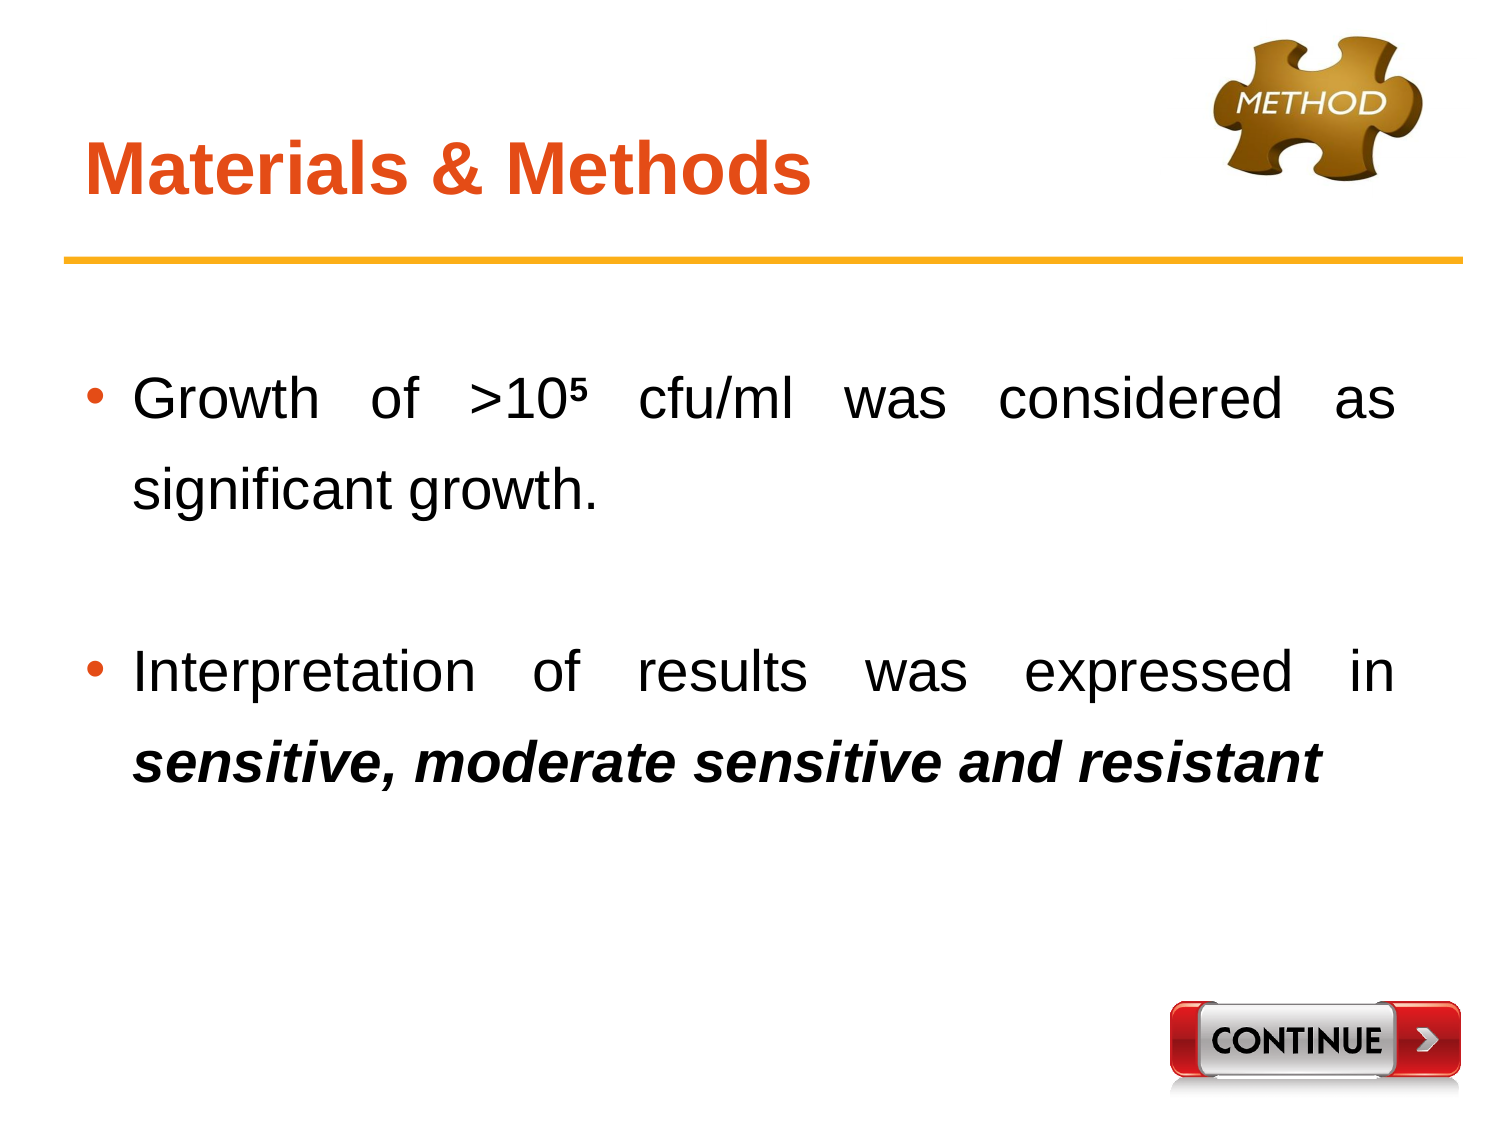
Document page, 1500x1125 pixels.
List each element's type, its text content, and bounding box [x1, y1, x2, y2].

text_box Materials & Methods [69, 112, 830, 218]
picture [1161, 10, 1477, 206]
picture [1170, 1001, 1461, 1103]
text_box [62, 254, 1465, 266]
text_box Growth of >105 cfu/ml was considered as significant growth. Interpretation of results was expressed in sensitive, moderate sensitive and resistant [71, 331, 1412, 802]
